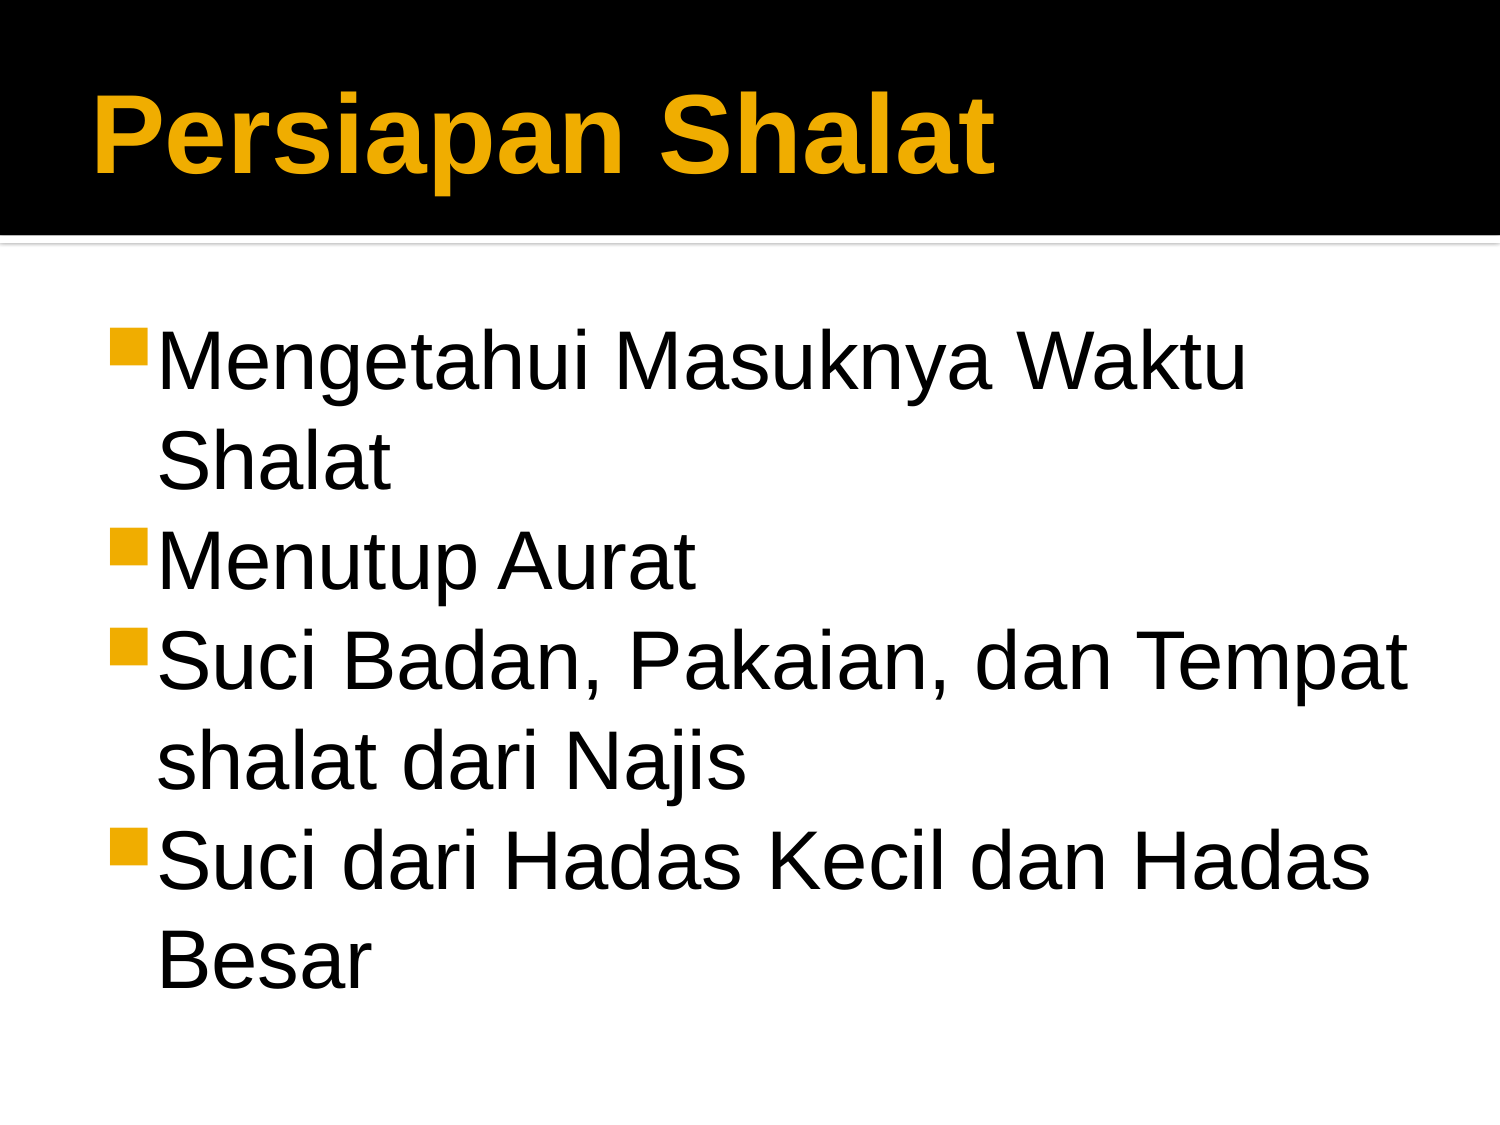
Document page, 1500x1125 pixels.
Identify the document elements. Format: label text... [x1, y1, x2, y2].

list Mengetahui Masuknya Waktu Shalat Menutup Aurat Suci Badan, Pakaian, dan Tempat shalat dari Najis Suci dari Hadas Kecil dan Hadas Besar [75, 291, 1425, 1050]
title Persiapan Shalat [75, 25, 1425, 231]
